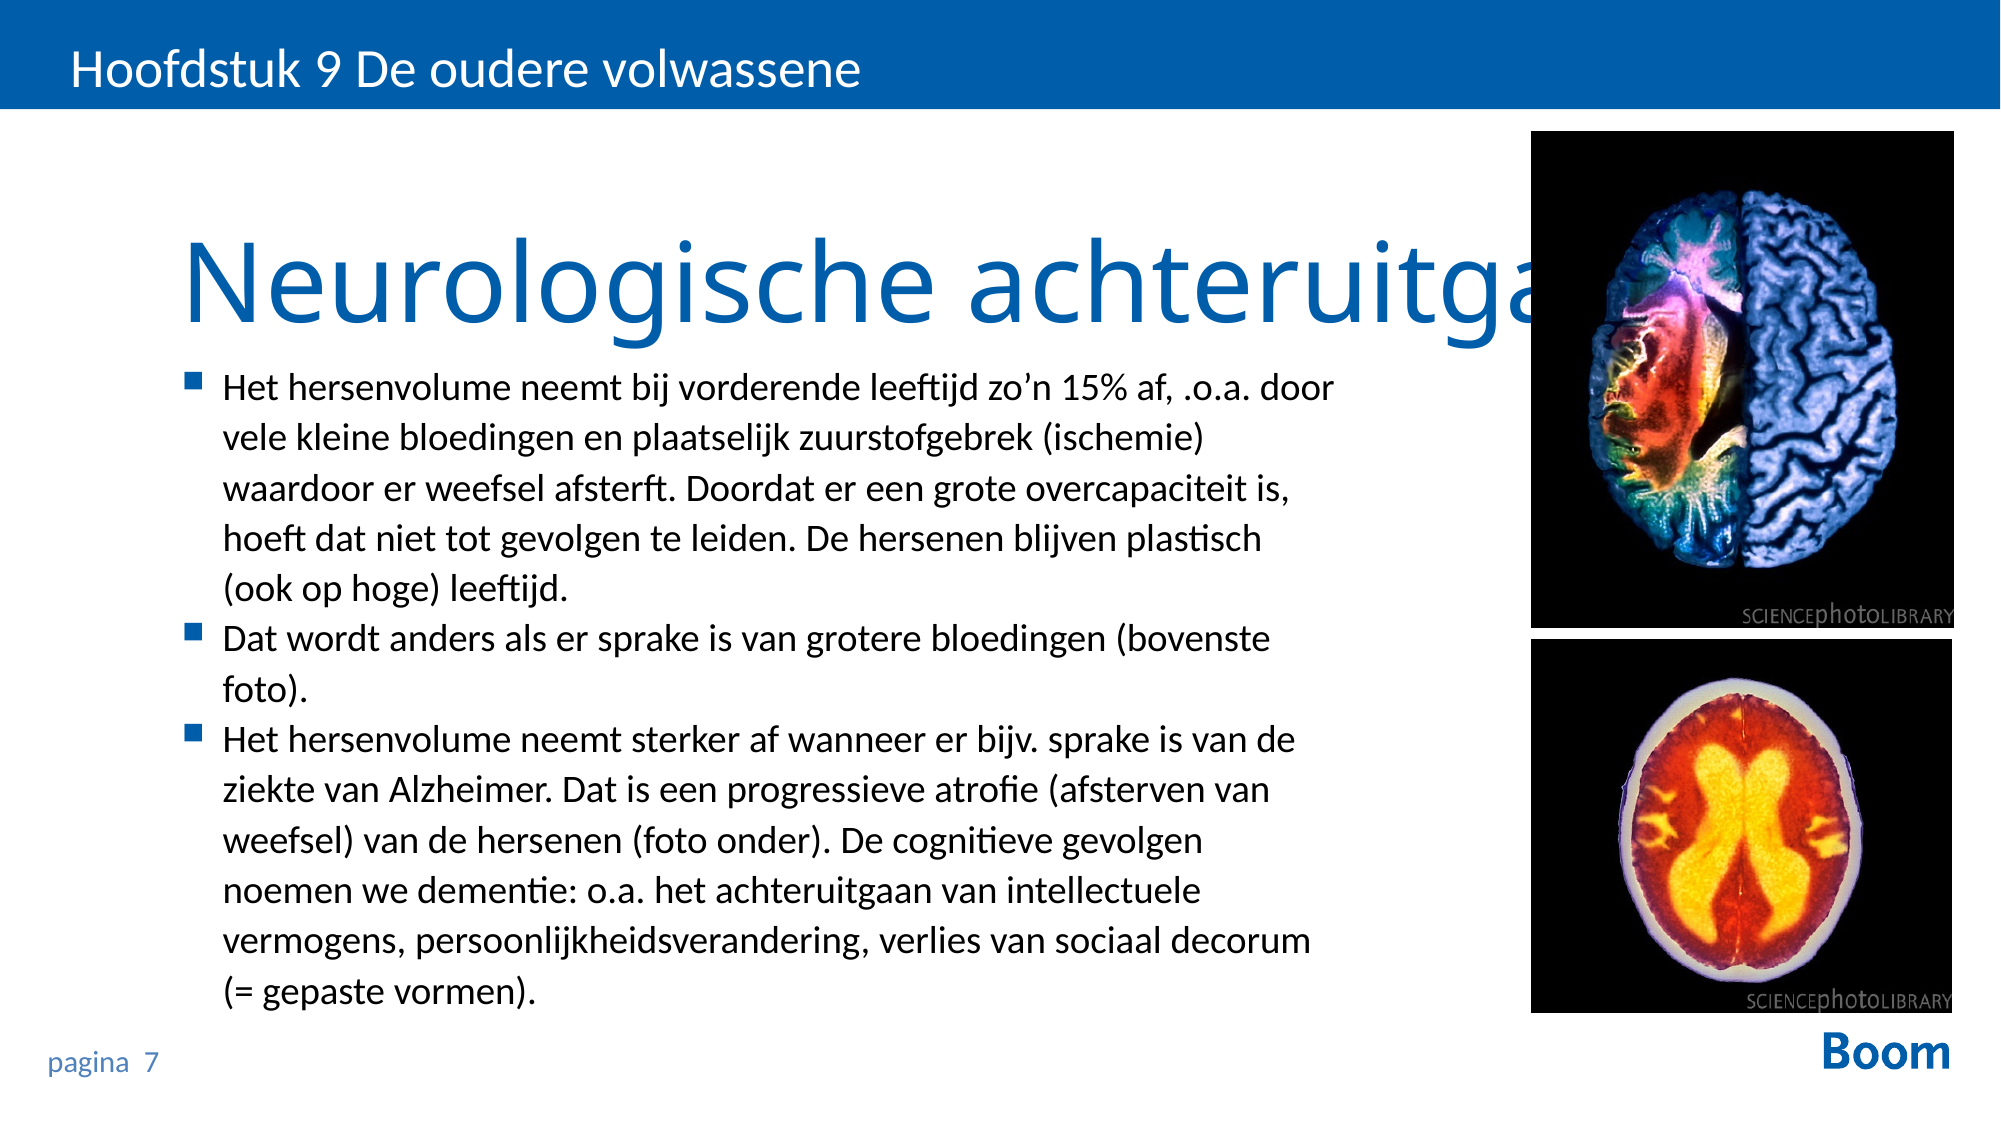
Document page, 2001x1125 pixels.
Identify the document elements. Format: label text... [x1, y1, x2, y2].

picture [1531, 639, 1952, 1013]
list Hoofdstuk 9 De oudere volwassene [70, 26, 941, 106]
list Neurologische achteruitgang [180, 200, 1526, 327]
picture [1531, 131, 1955, 628]
list Het hersenvolume neemt bij vorderende leeftijd zo’n 15% af, .o.a. door vele kleine bloedingen en plaatselijk zuurstofgebrek (ischemie) waardoor er weefsel afsterft. Doordat er een grote overcapaciteit is, hoeft dat niet tot gevolgen te leiden. De hersenen blijven plastisch (ook op hoge) leeftijd. Dat wordt anders als er sprake is van grotere bloedingen (bovenste foto). Het hersenvolume neemt sterker af wanneer er bijv. sprake is van de ziekte van Alzheimer. Dat is een progressieve atrofie (afsterven van weefsel) van de hersenen (foto onder). De cognitieve gevolgen noemen we dementie: o.a. het achteruitgaan van intellectuele vermogens, persoonlijkheidsverandering, verlies van sociaal decorum (= gepaste vormen). [181, 357, 1337, 972]
